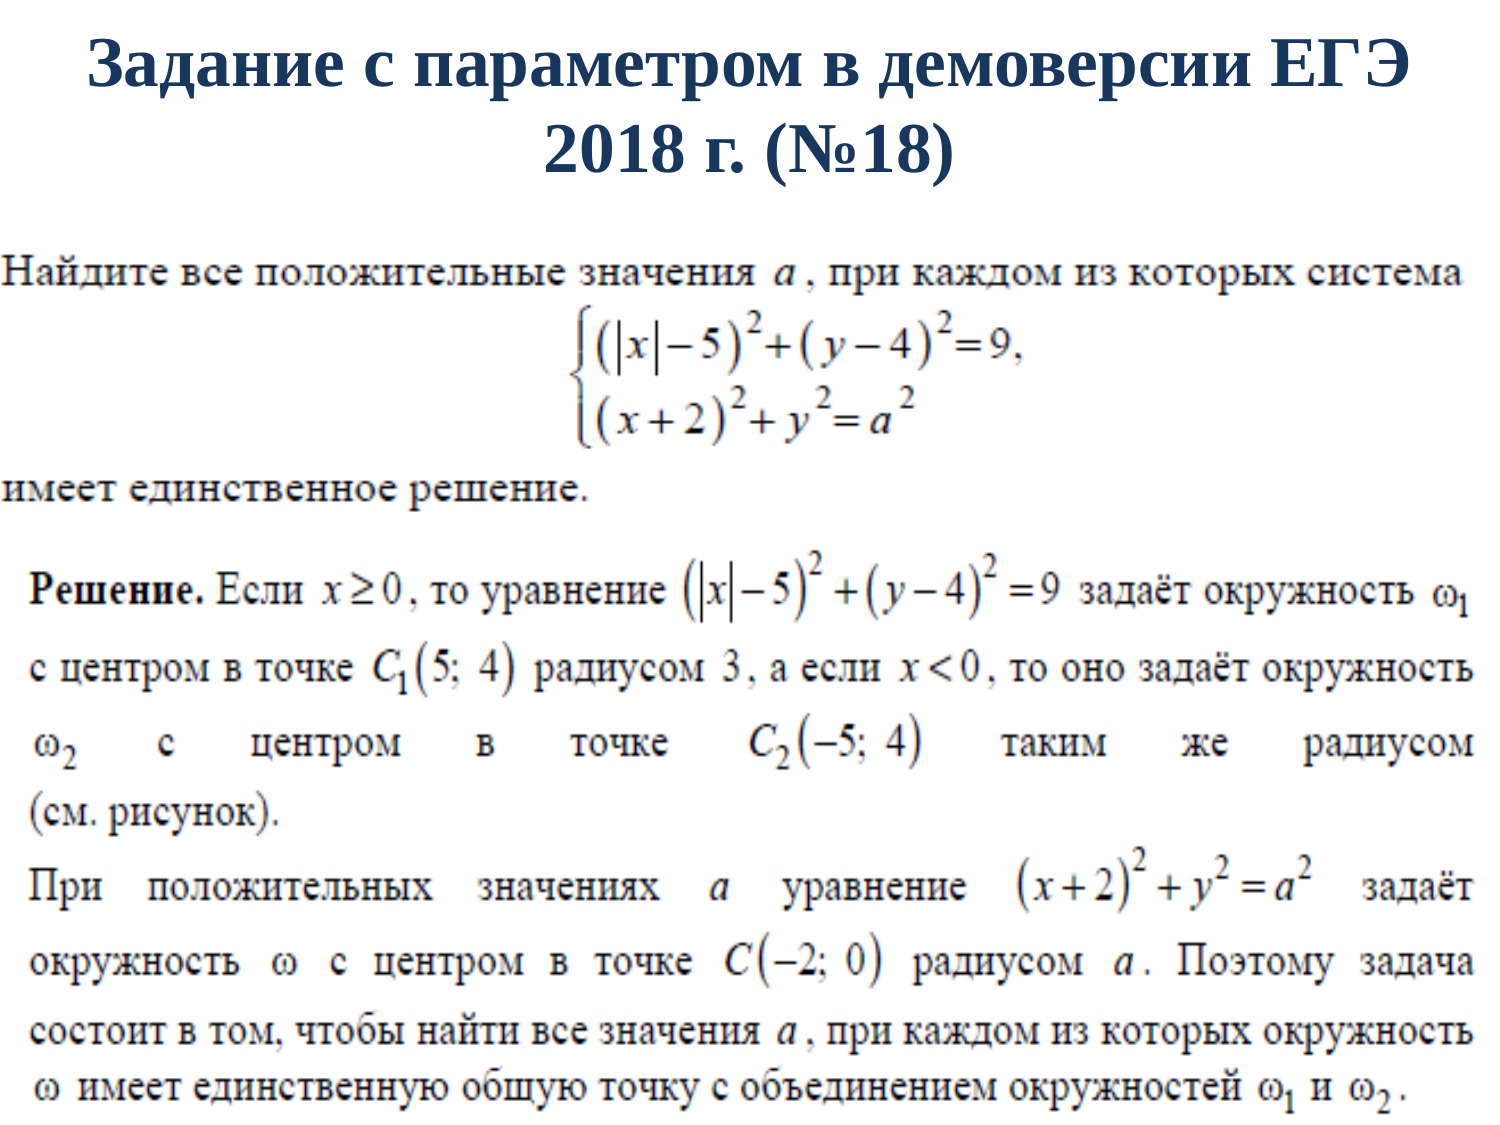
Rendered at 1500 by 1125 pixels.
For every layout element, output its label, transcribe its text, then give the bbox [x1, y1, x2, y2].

title Задание с параметром в демоверсии ЕГЭ 2018 г. (№18) [0, 7, 1500, 195]
picture [0, 198, 1500, 528]
picture [0, 538, 1500, 1125]
